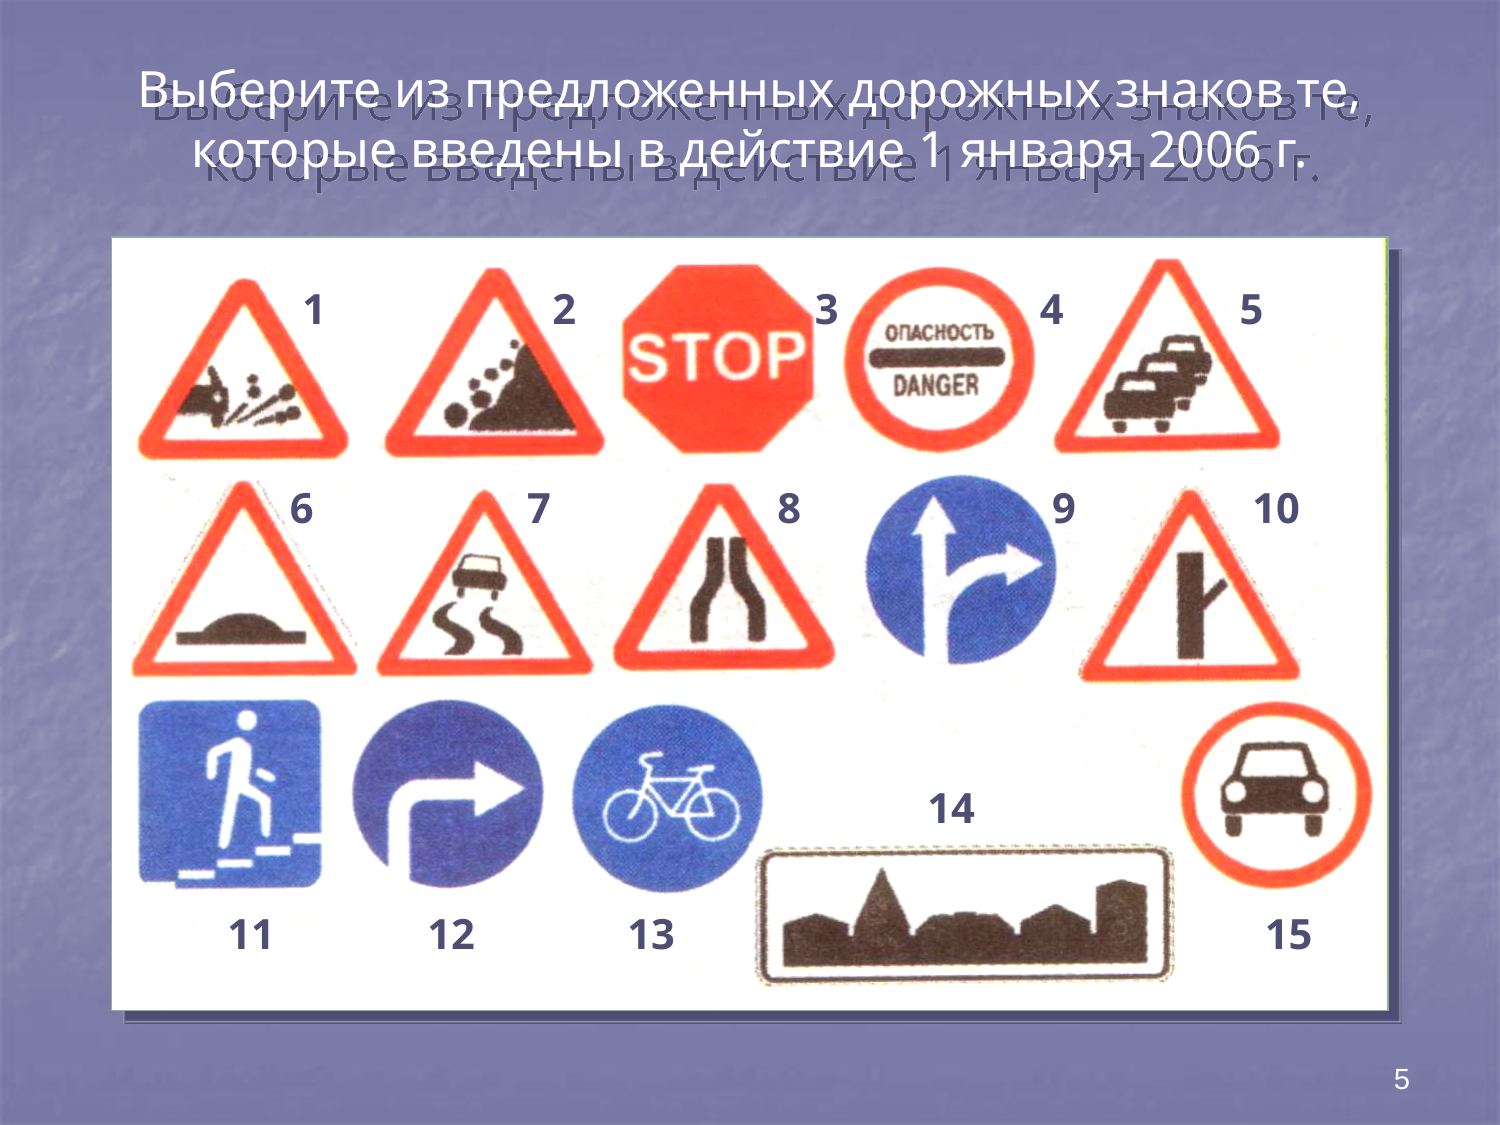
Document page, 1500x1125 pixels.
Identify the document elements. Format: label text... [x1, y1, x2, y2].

text_box Выберите из предложенных дорожных знаков те, которые введены в действие 1 января 2006 г. [74, 49, 1425, 185]
slide_number 5 [1074, 1024, 1426, 1103]
picture [112, 237, 1388, 1010]
